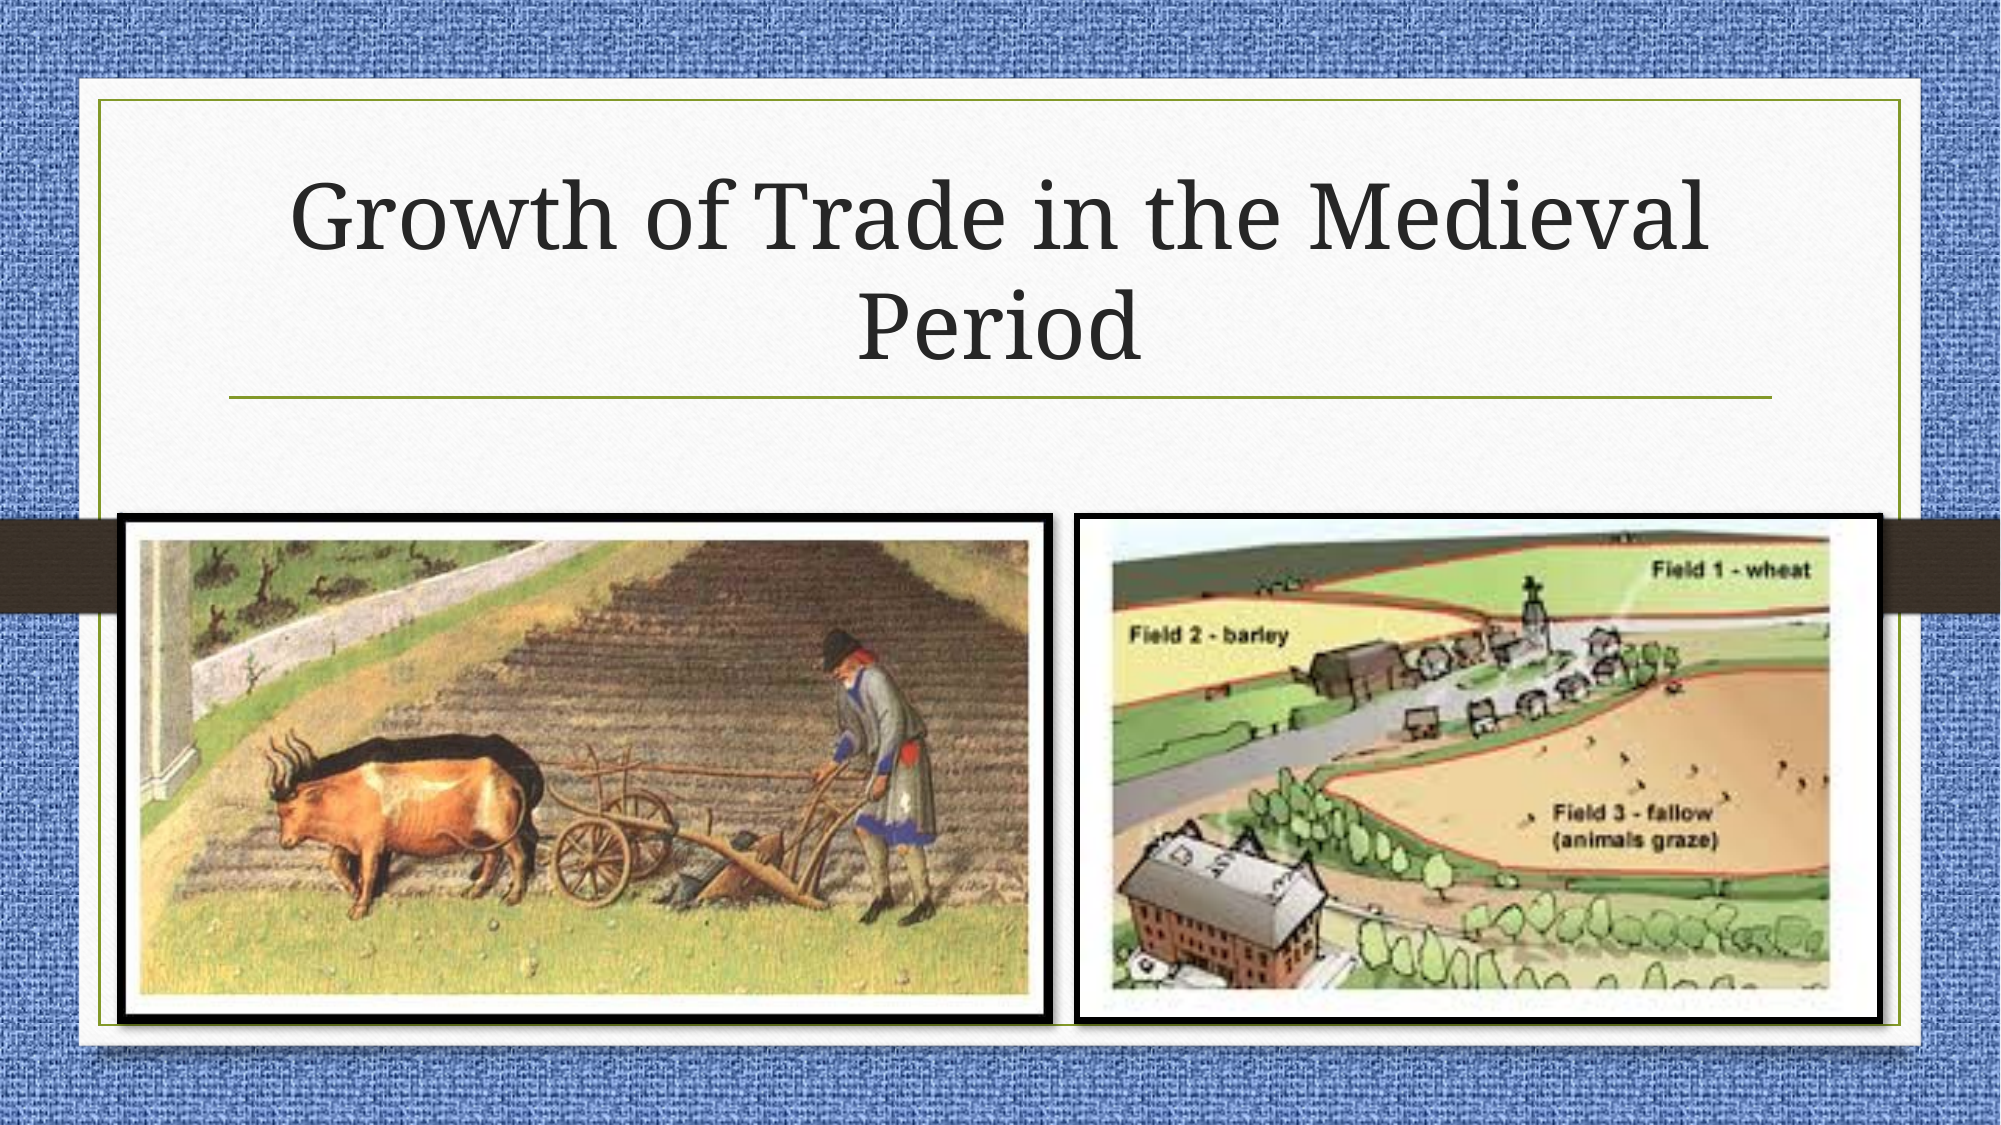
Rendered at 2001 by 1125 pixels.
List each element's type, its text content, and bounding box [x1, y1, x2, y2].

title Growth of Trade in the Medieval Period [212, 161, 1788, 375]
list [122, 518, 1047, 1018]
picture [0, 0, 2001, 1125]
